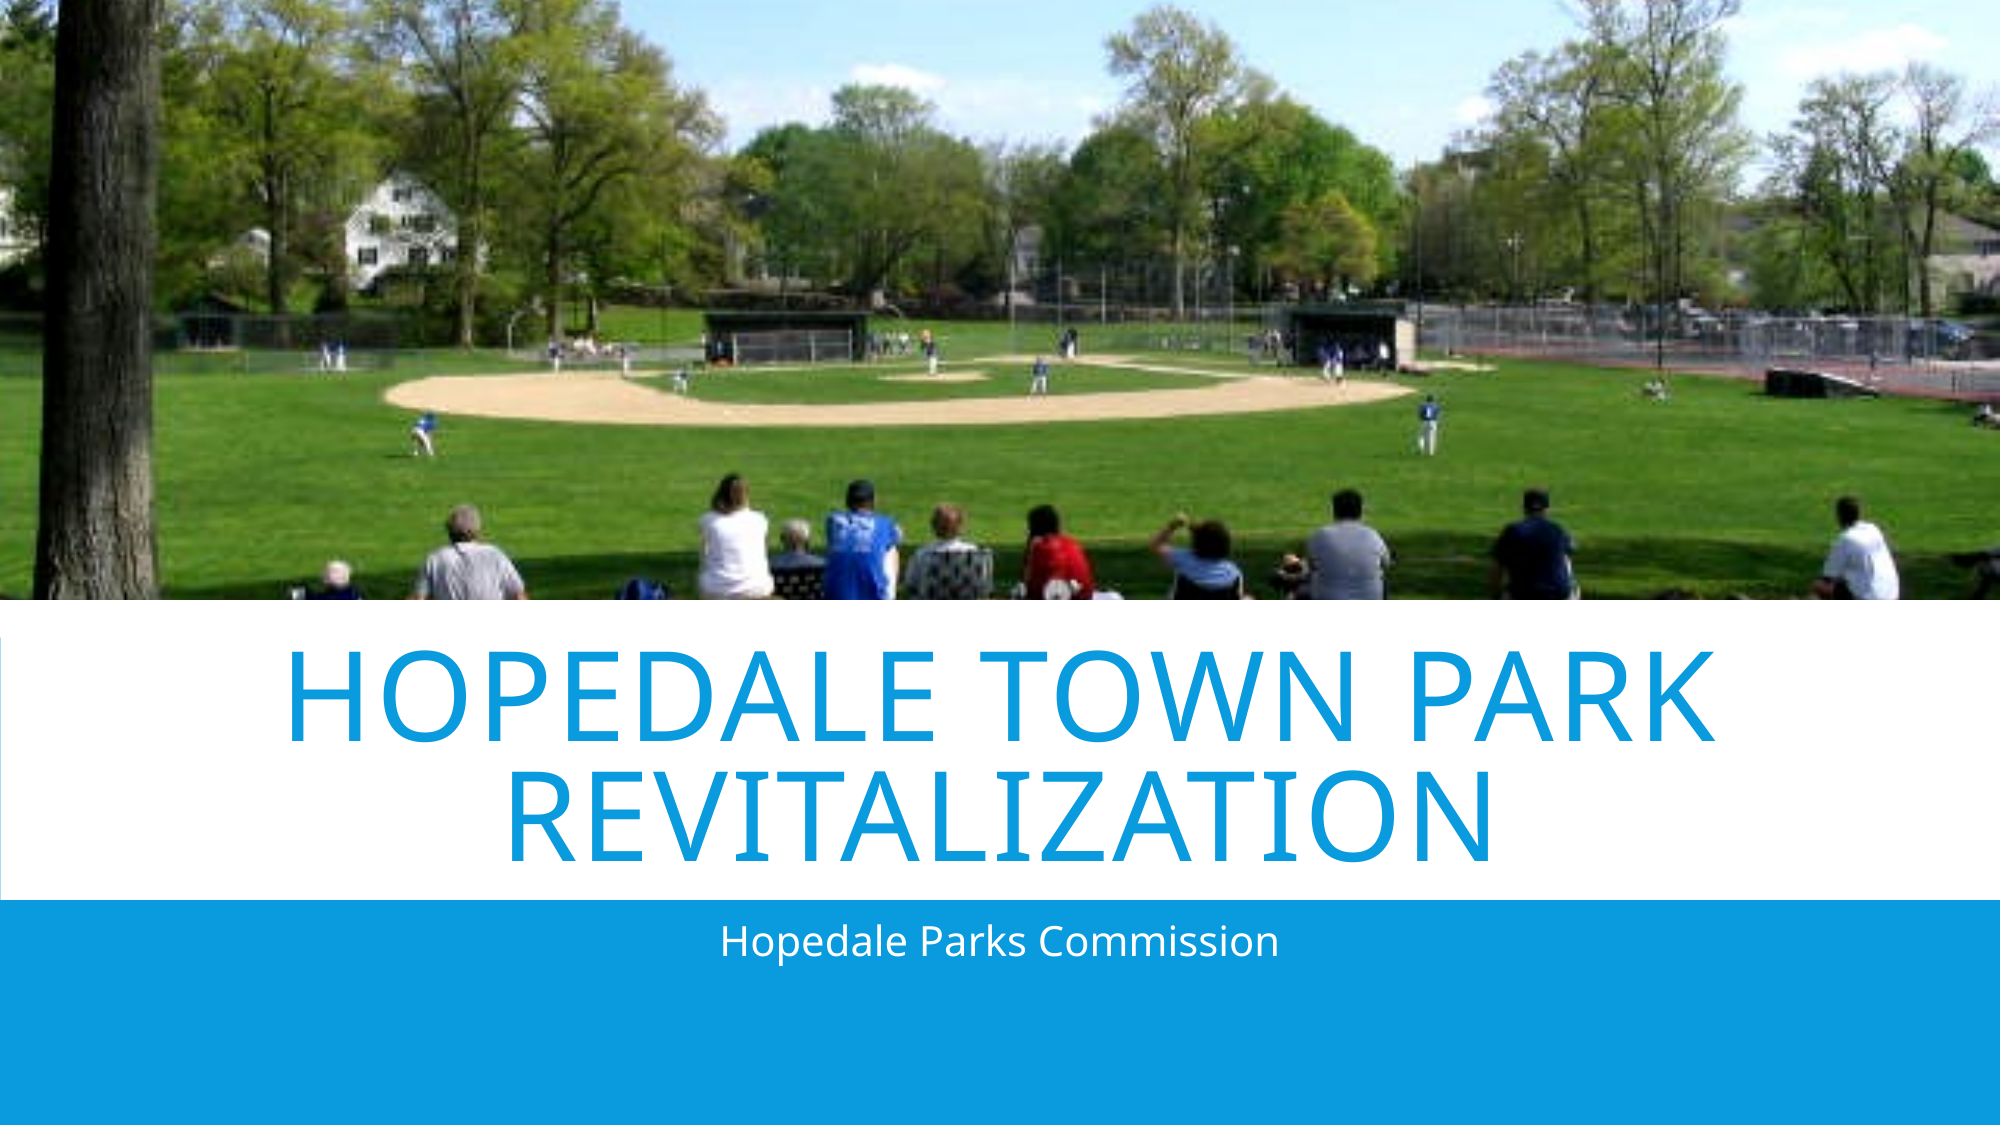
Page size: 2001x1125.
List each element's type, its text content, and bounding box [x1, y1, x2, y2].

picture [0, 0, 2000, 601]
subtitle Hopedale Parks Commission [249, 913, 1750, 1051]
title Hopedale Town Park Revitalization [60, 622, 1942, 908]
text_box [0, 612, 2000, 901]
